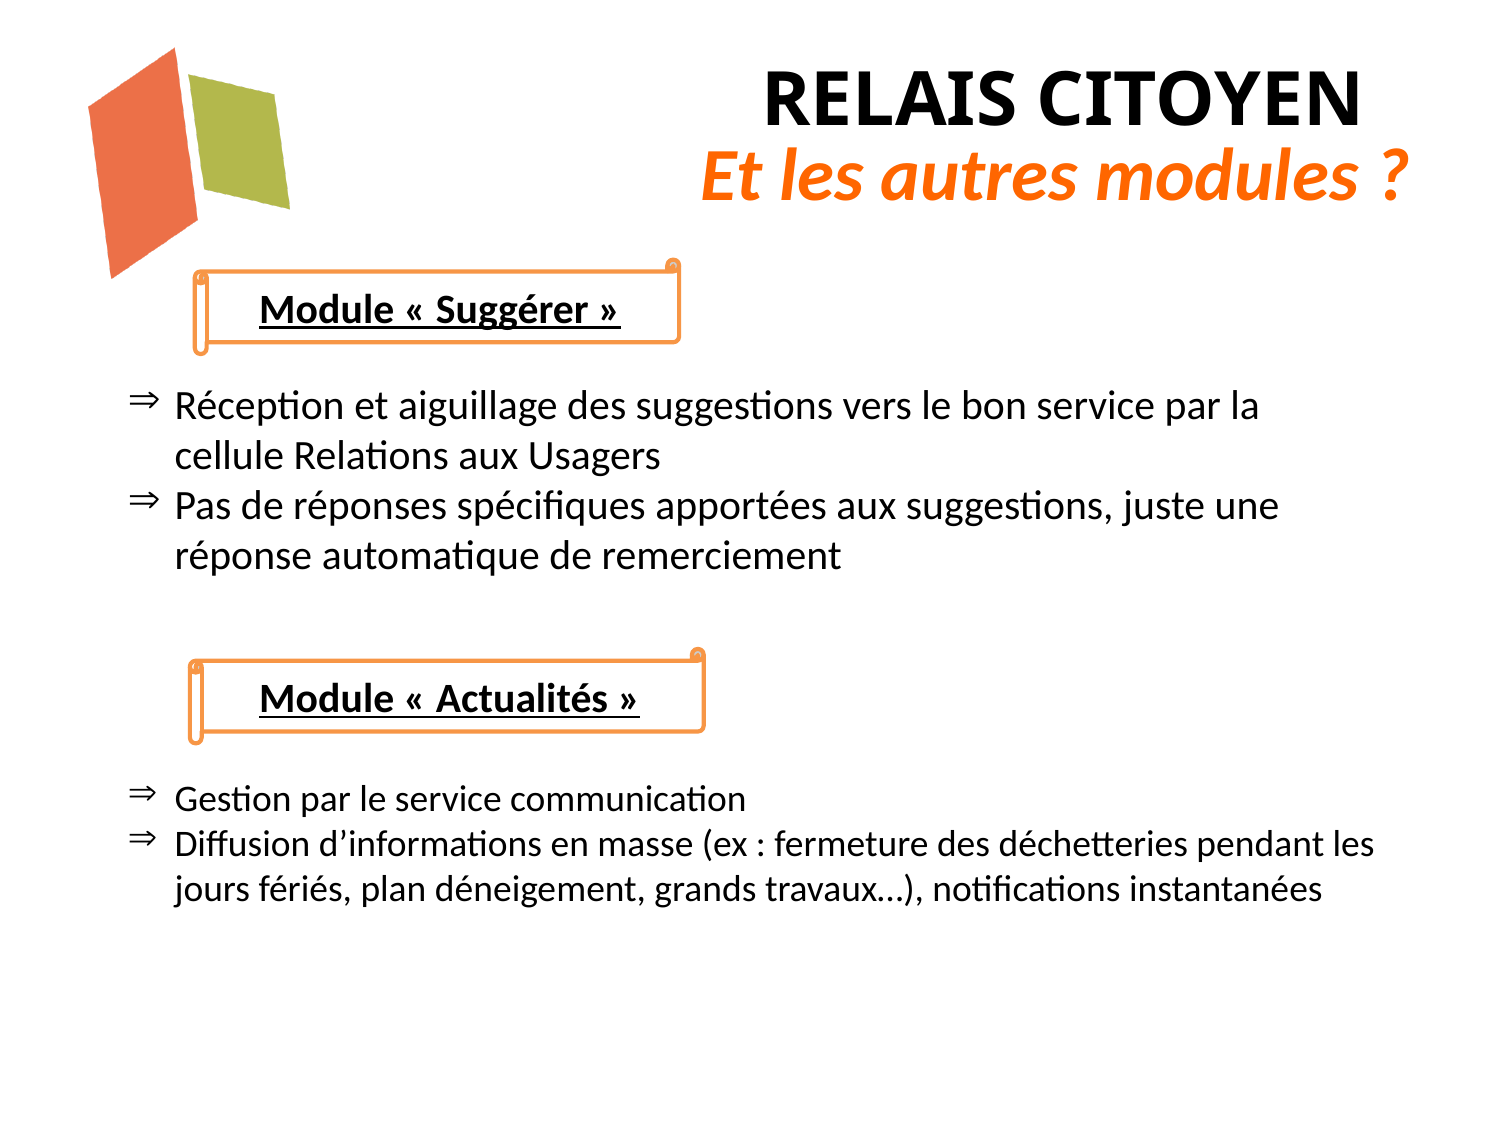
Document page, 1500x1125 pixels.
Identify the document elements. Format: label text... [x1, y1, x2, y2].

text_box RELAIS CITOYEN [679, 42, 1447, 148]
text_box Et les autres modules ? [173, 118, 1426, 224]
text_box Gestion par le service communication Diffusion d’informations en masse (ex : fermeture des déchetteries pendant les jours fériés, plan déneigement, grands travaux…), notifications instantanées [76, 696, 1424, 961]
text_box Réception et aiguillage des suggestions vers le bon service par la cellule Relations aux Usagers Pas de réponses spécifiques apportées aux suggestions, juste une réponse automatique de remerciement [76, 295, 1388, 630]
text_box Module « Suggérer » [192, 257, 682, 357]
text_box Module « Actualités » [187, 646, 706, 746]
picture [88, 47, 290, 279]
